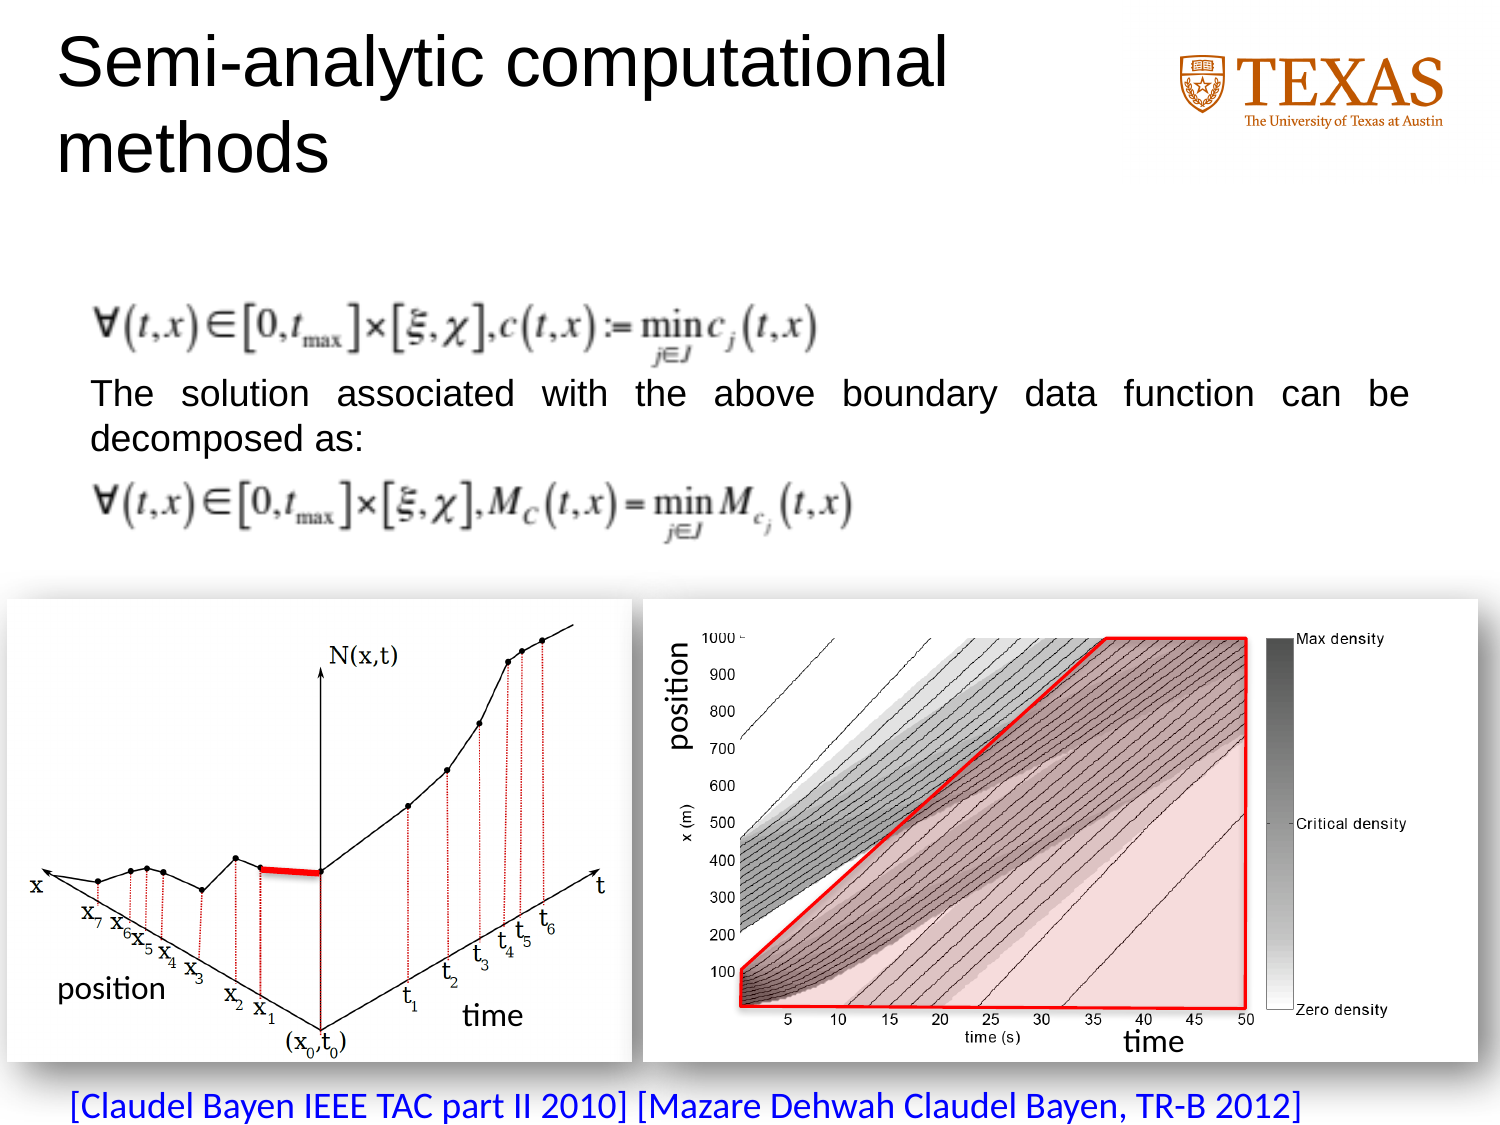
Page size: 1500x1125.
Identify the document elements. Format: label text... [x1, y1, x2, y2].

text_box The solution associated with the above boundary data function can be decomposed as: [74, 314, 1425, 584]
text_box [Claudel Bayen IEEE TAC part II 2010] [Mazare Dehwah Claudel Bayen, TR-B 2012] [54, 1078, 1440, 1125]
picture [6, 599, 633, 1063]
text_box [260, 869, 320, 874]
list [88, 296, 822, 374]
title Semi-analytic computational methods [41, 7, 1016, 195]
picture [1122, 0, 1500, 184]
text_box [88, 475, 857, 550]
picture [643, 599, 1478, 1063]
